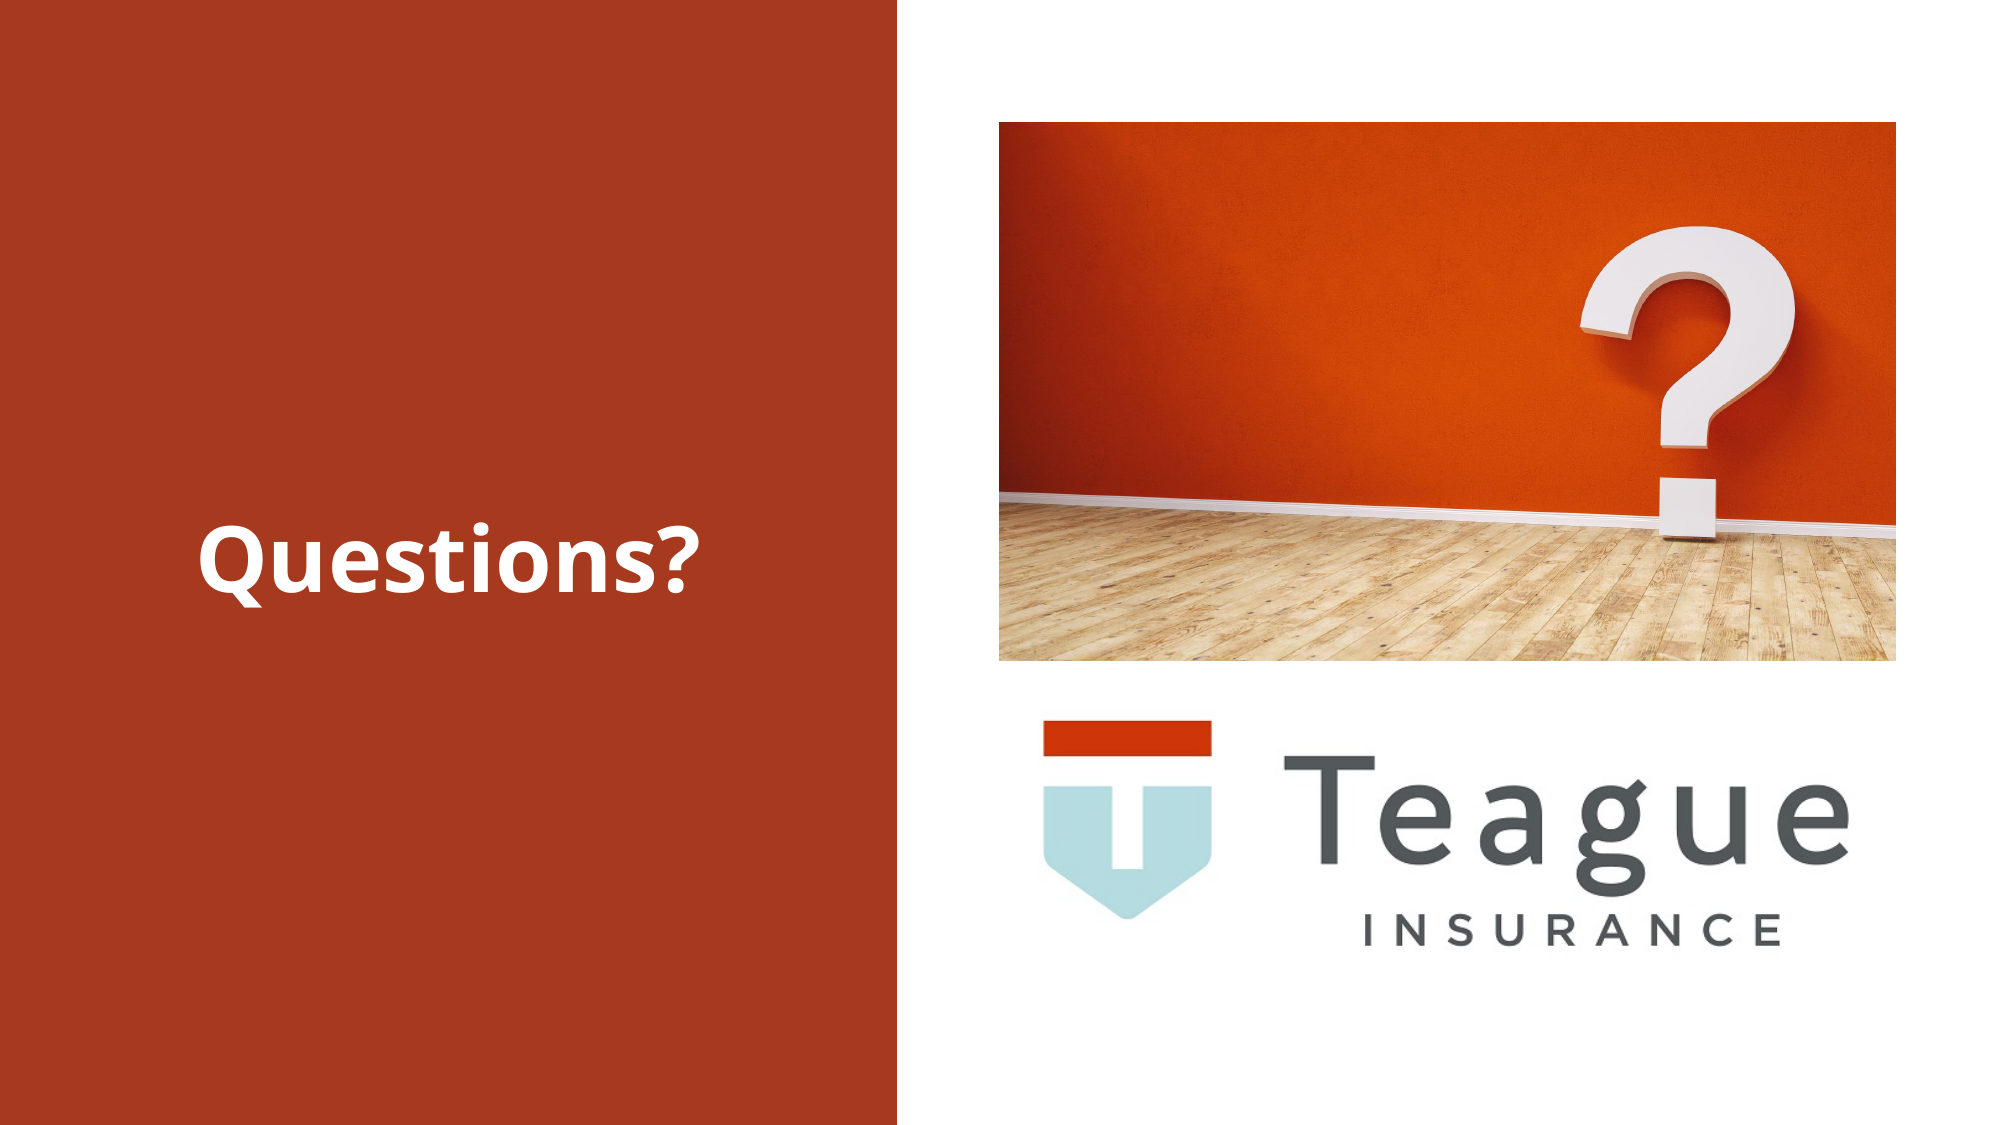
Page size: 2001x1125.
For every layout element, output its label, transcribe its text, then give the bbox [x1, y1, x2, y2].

picture [999, 670, 1896, 1003]
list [999, 122, 1896, 661]
text_box [0, 0, 898, 1125]
title Questions? [101, 104, 796, 1021]
